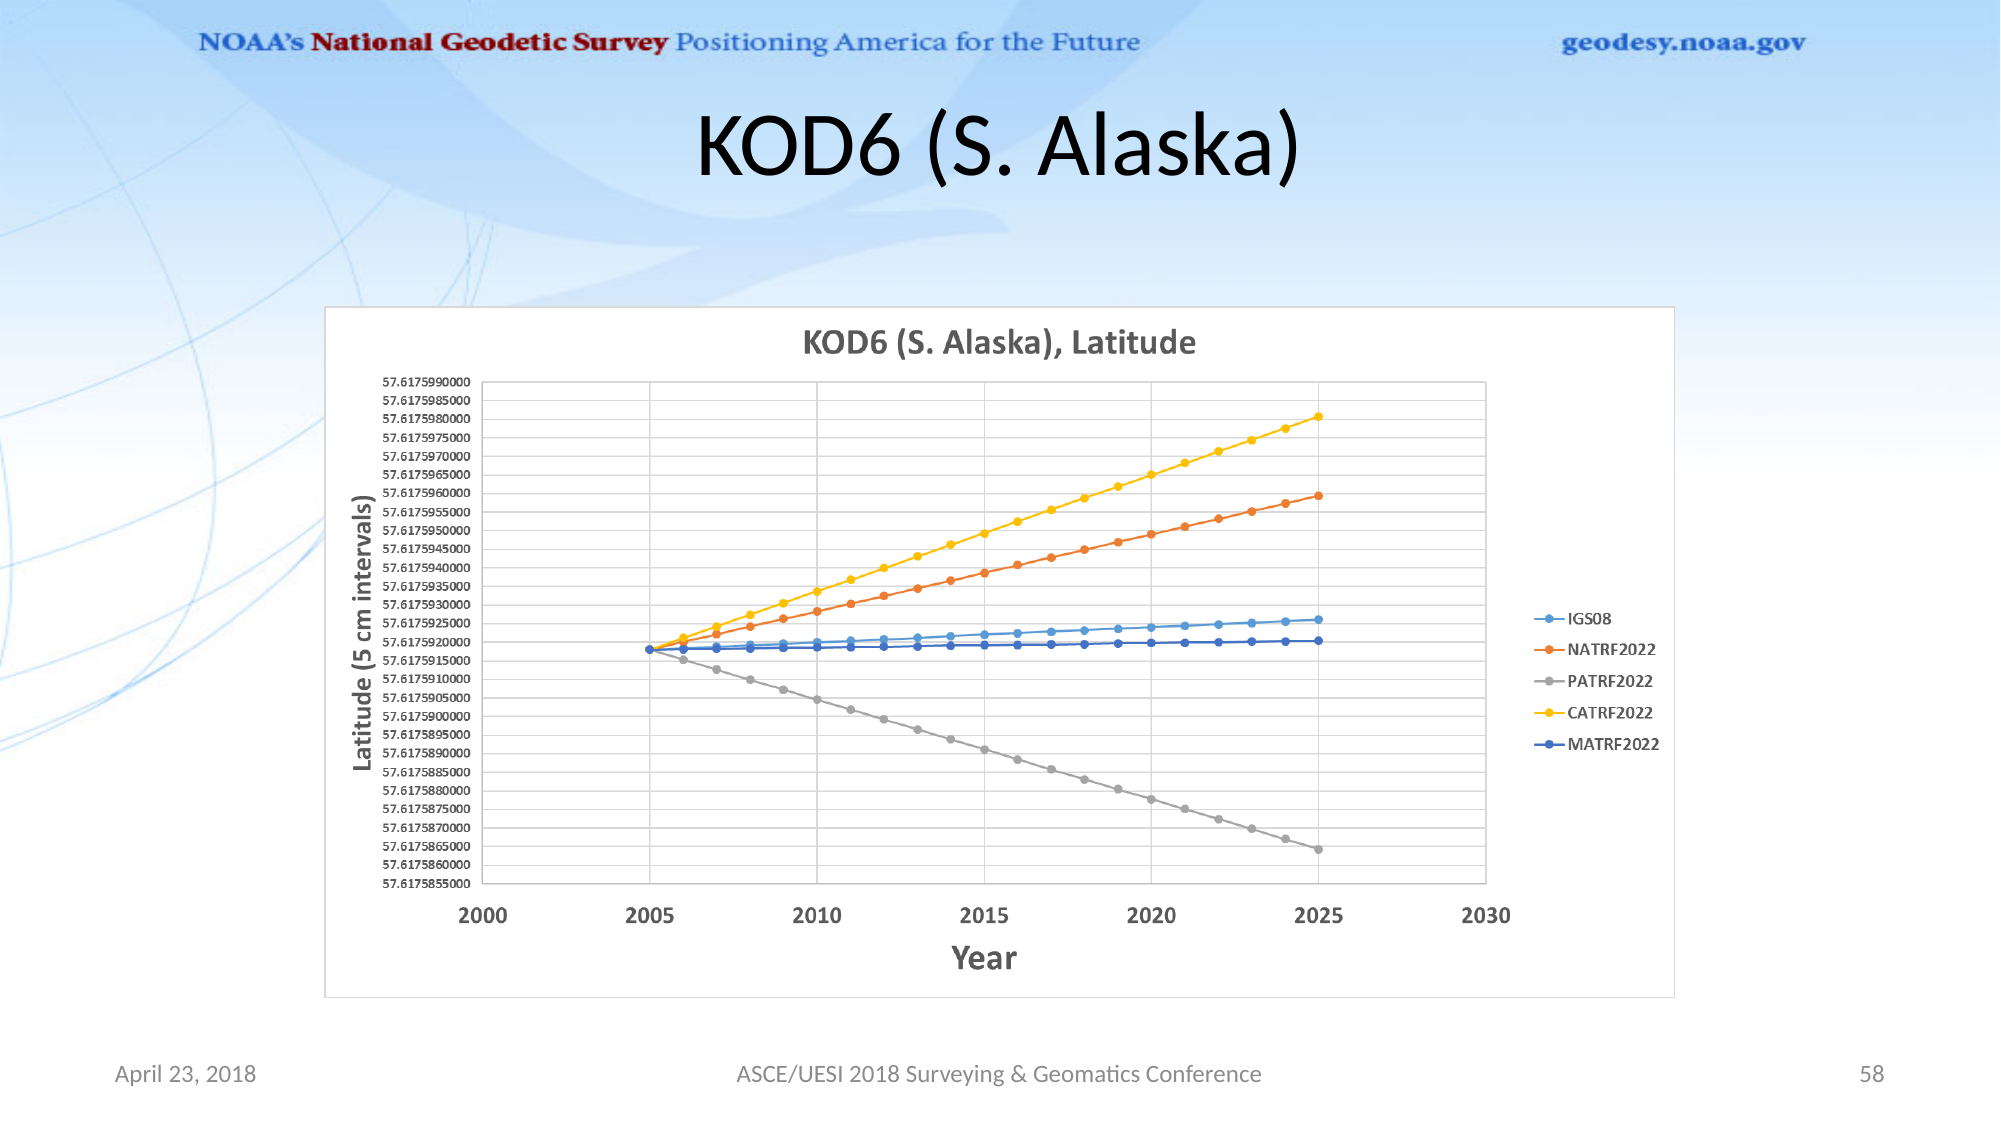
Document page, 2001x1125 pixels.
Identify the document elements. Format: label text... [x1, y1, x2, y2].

title KOD6 (S. Alaska) [99, 45, 1900, 233]
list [324, 306, 1676, 999]
footer ASCE/UESI 2018 Surveying & Geomatics Conference [683, 1042, 1317, 1103]
picture [0, 0, 2001, 1125]
slide_number 58 [1433, 1042, 1900, 1103]
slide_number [99, 1042, 567, 1103]
